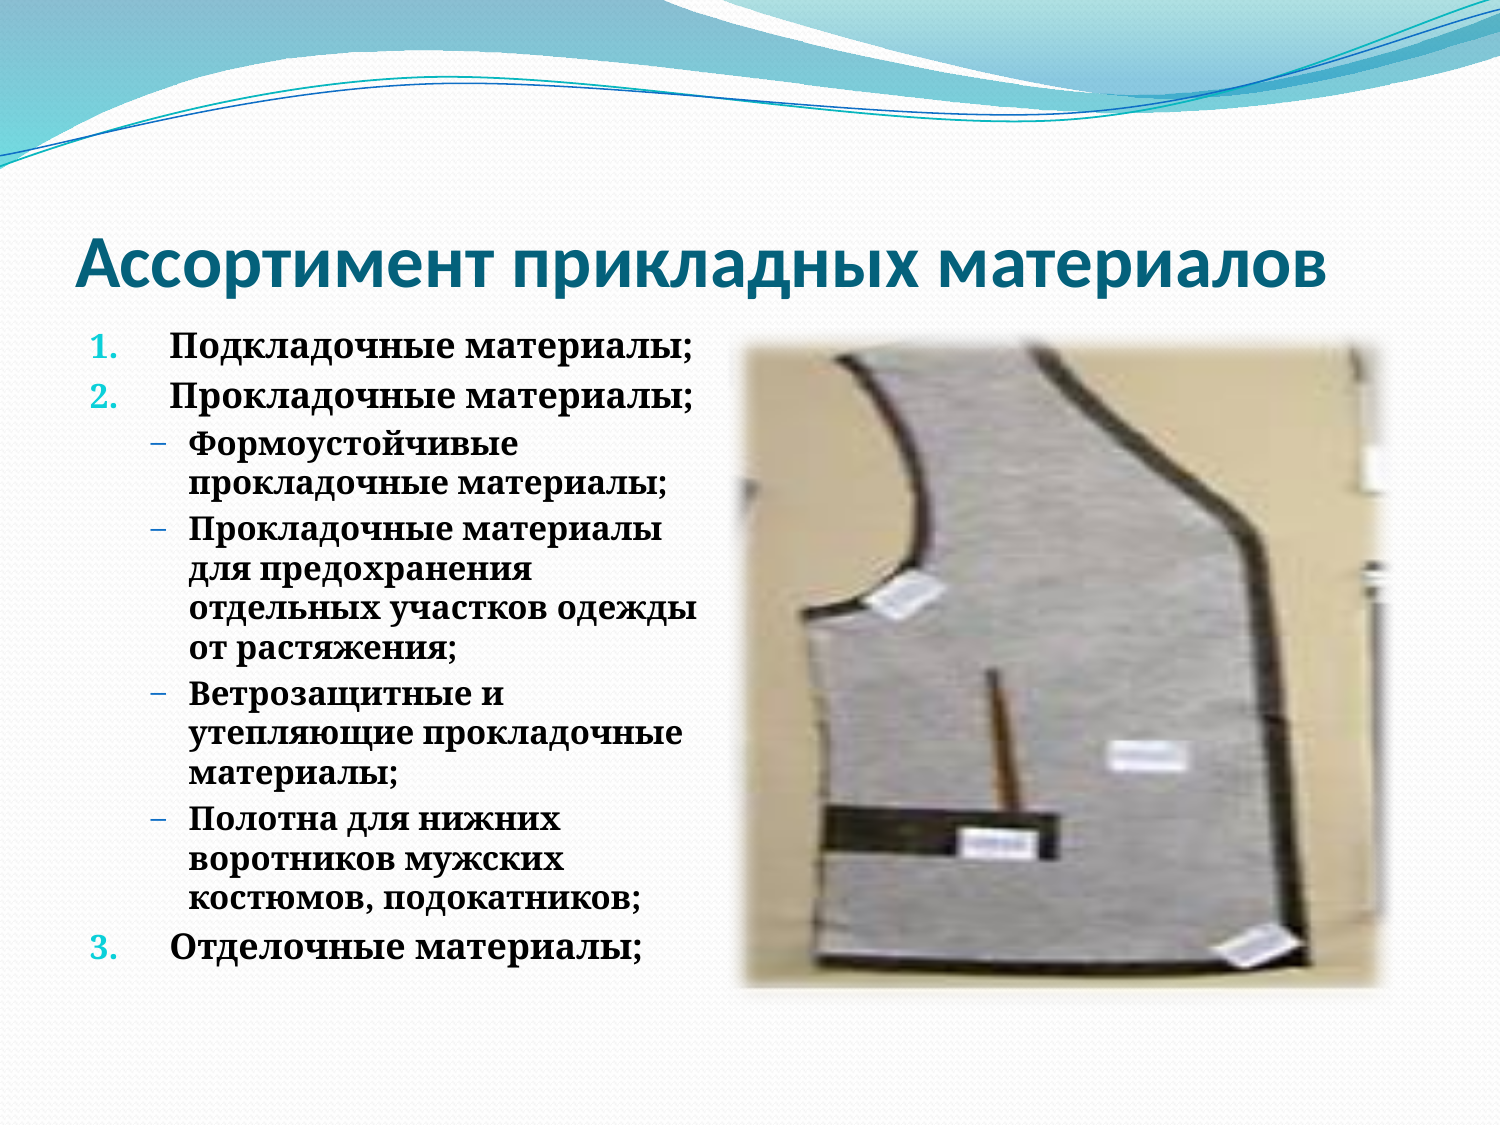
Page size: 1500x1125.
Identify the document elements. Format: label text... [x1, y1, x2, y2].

list Подкладочные материалы; Прокладочные материалы; Формоустойчивые прокладочные материалы; Прокладочные материалы для предохранения отдельных участков одежды от растяжения; Ветрозащитные и утепляющие прокладочные материалы; Полотна для нижних воротников мужских костюмов, подокатников; Отделочные материалы; [75, 314, 738, 1043]
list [726, 327, 1395, 1008]
title Ассортимент прикладных материалов [75, 115, 1425, 303]
